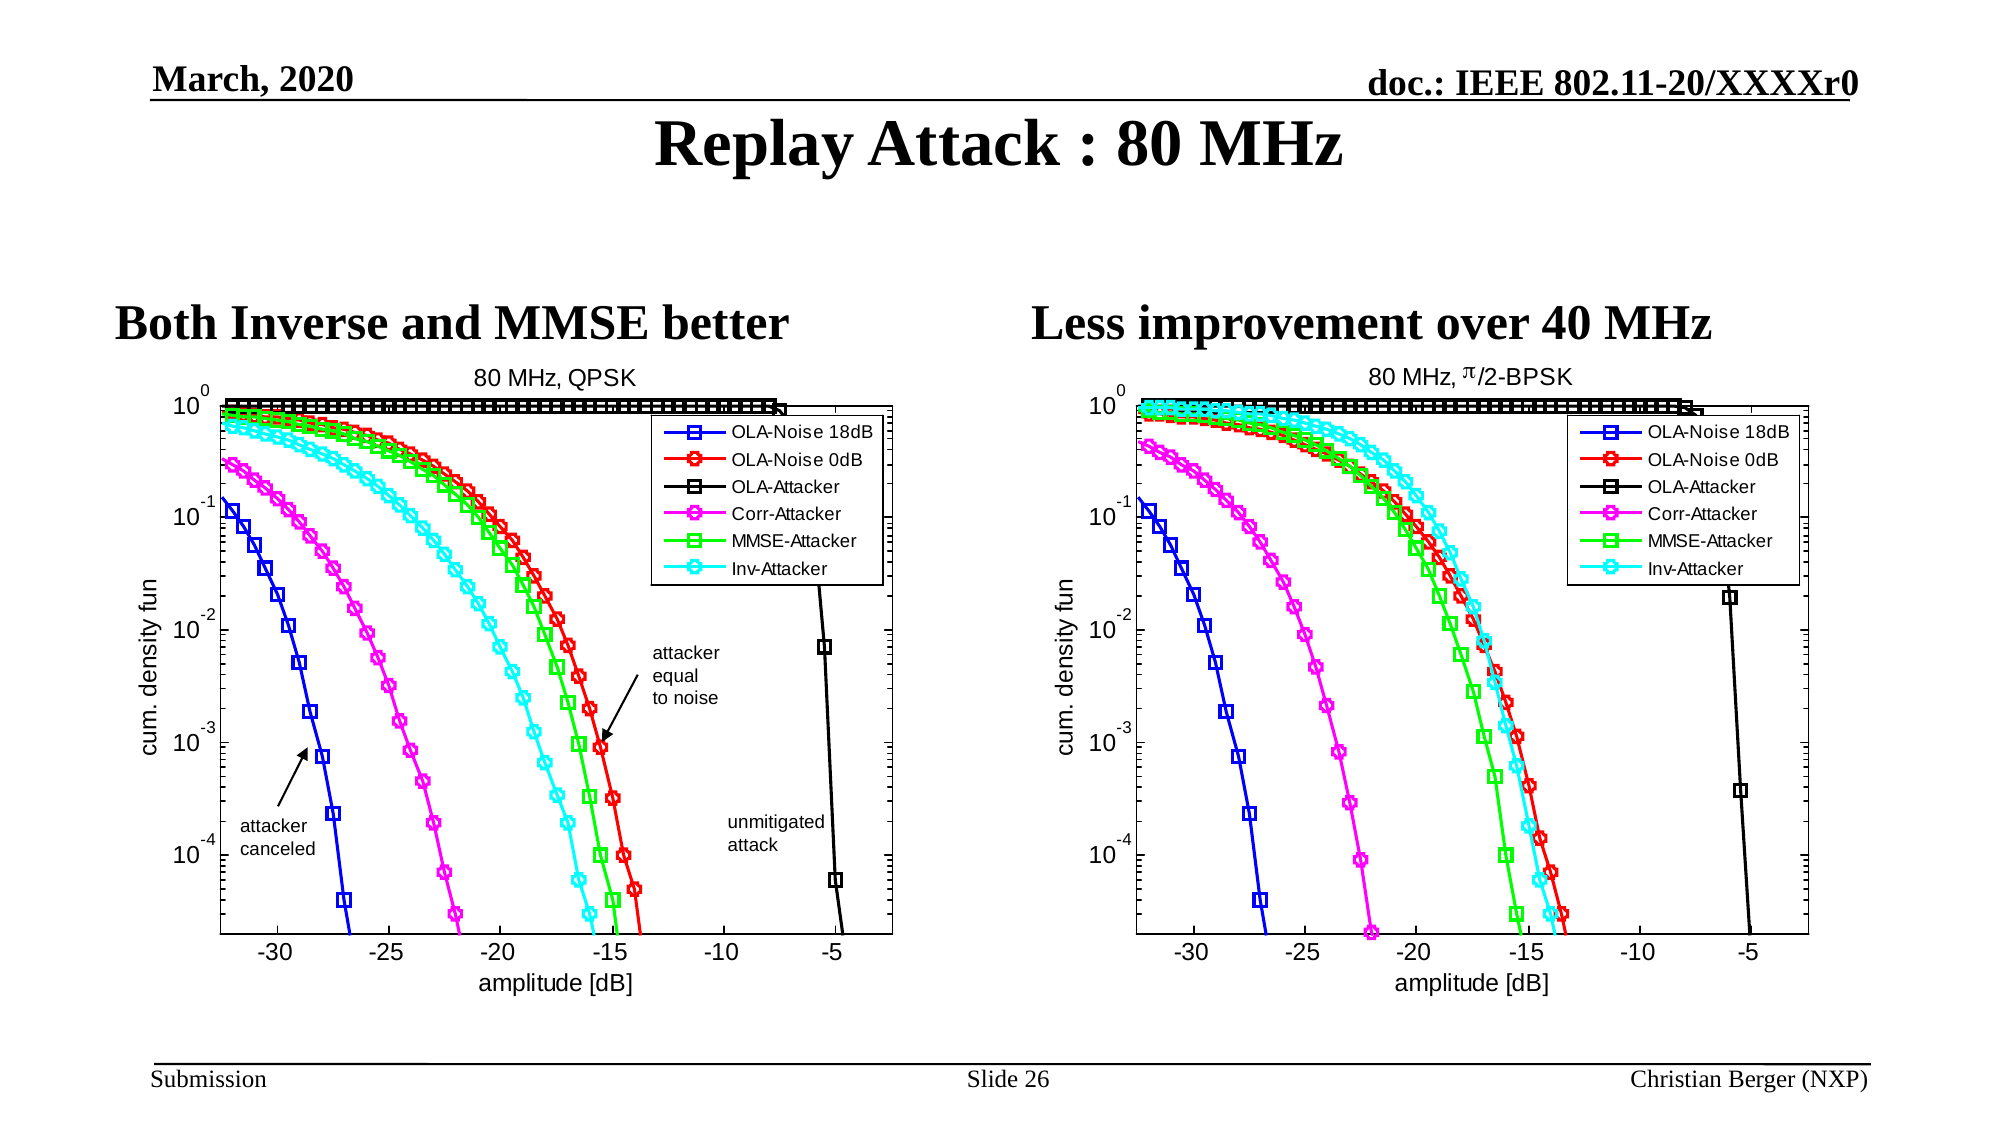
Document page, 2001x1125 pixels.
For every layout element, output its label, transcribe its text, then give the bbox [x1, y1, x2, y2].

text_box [277, 746, 308, 807]
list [1025, 356, 1891, 1006]
slide_number Slide 26 [950, 1061, 1067, 1123]
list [108, 356, 975, 1006]
list Less improvement over 40 MHz [1015, 251, 1901, 357]
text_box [601, 675, 638, 743]
footer Christian Berger (NXP) [1171, 1061, 1869, 1093]
list Both Inverse and MMSE better [99, 251, 984, 357]
title Replay Attack : 80 MHz [99, 44, 1901, 233]
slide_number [152, 54, 563, 100]
